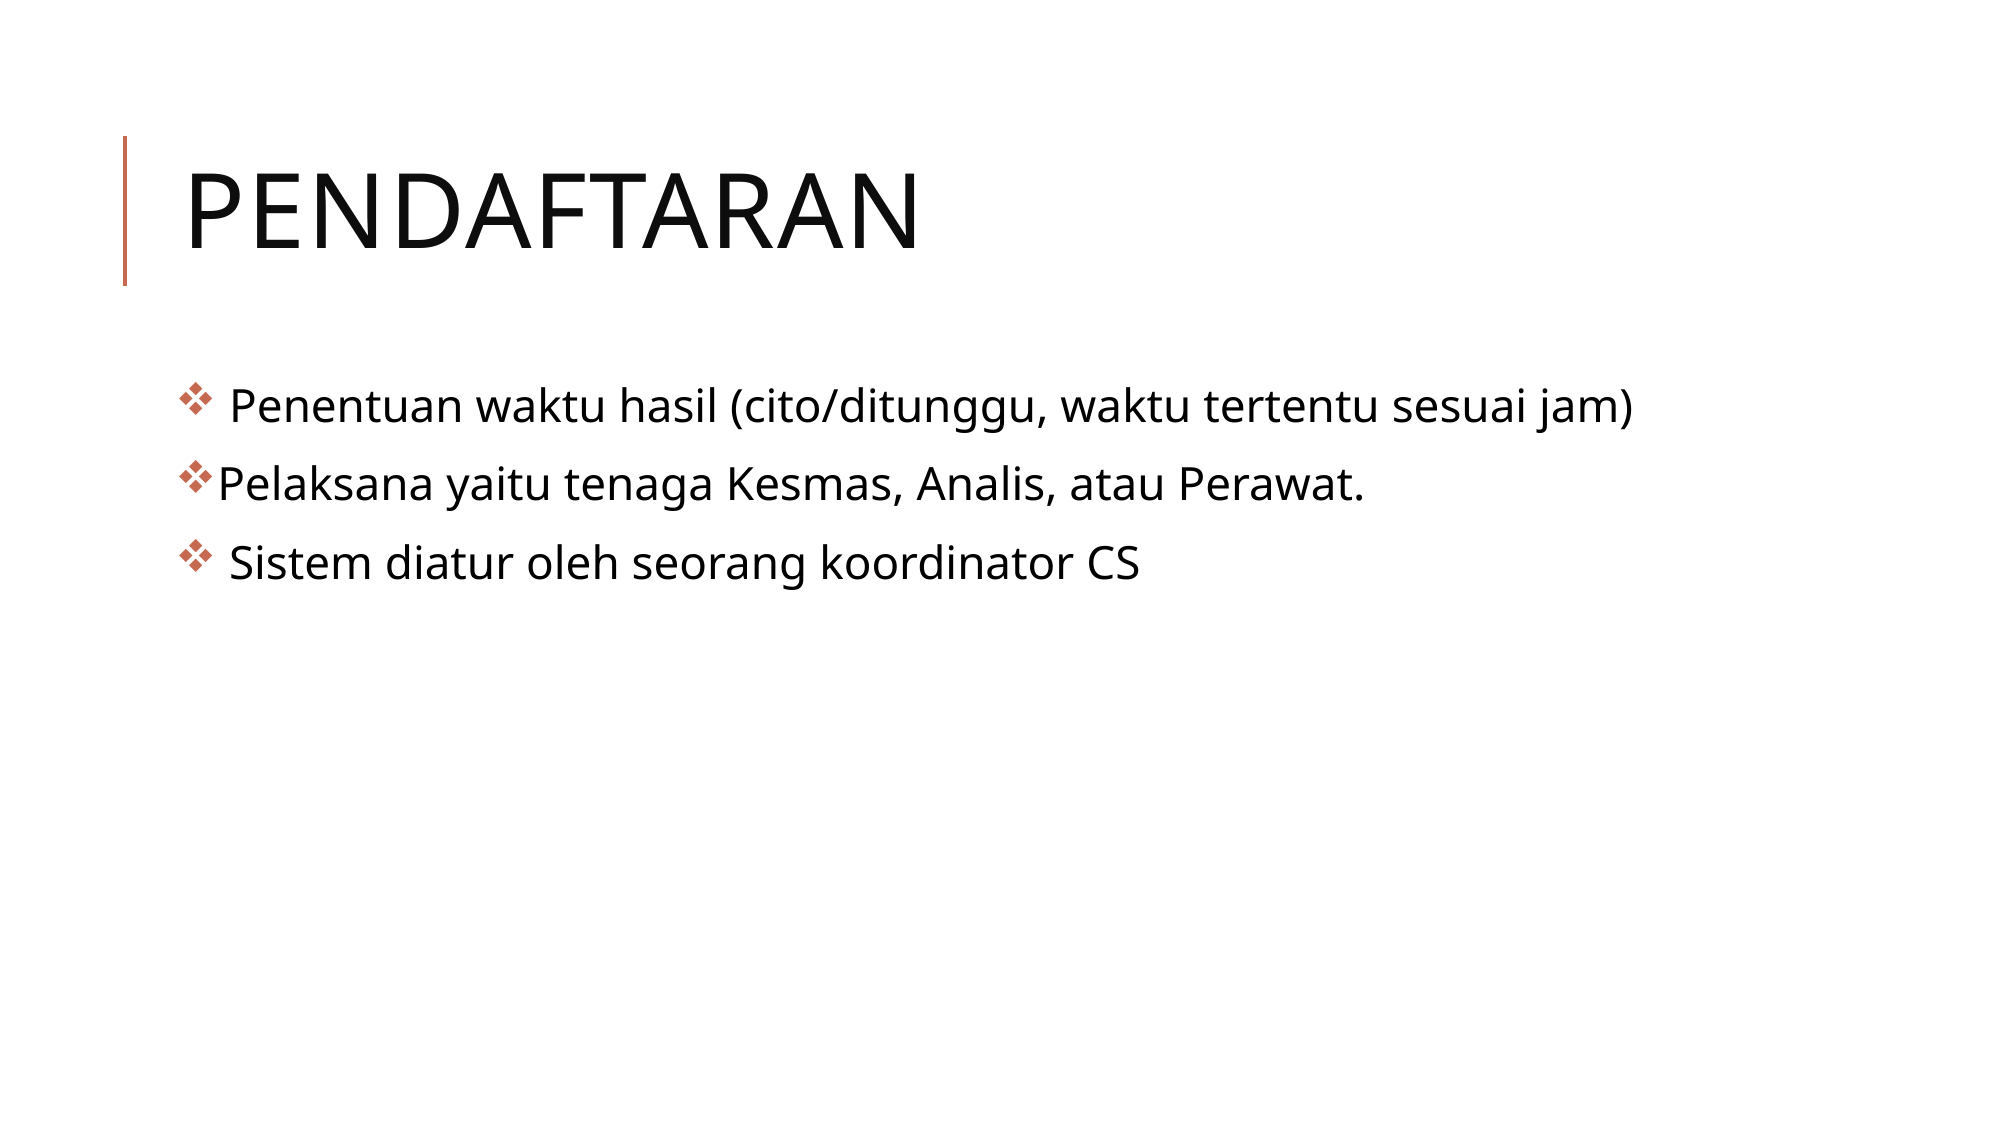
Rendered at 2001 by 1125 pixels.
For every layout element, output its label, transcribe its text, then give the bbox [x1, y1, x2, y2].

list Penentuan waktu hasil (cito/ditunggu, waktu tertentu sesuai jam) Pelaksana yaitu tenaga Kesmas, Analis, atau Perawat. Sistem diatur oleh seorang koordinator CS [168, 375, 1763, 1035]
title pendaftaran [168, 96, 1763, 342]
